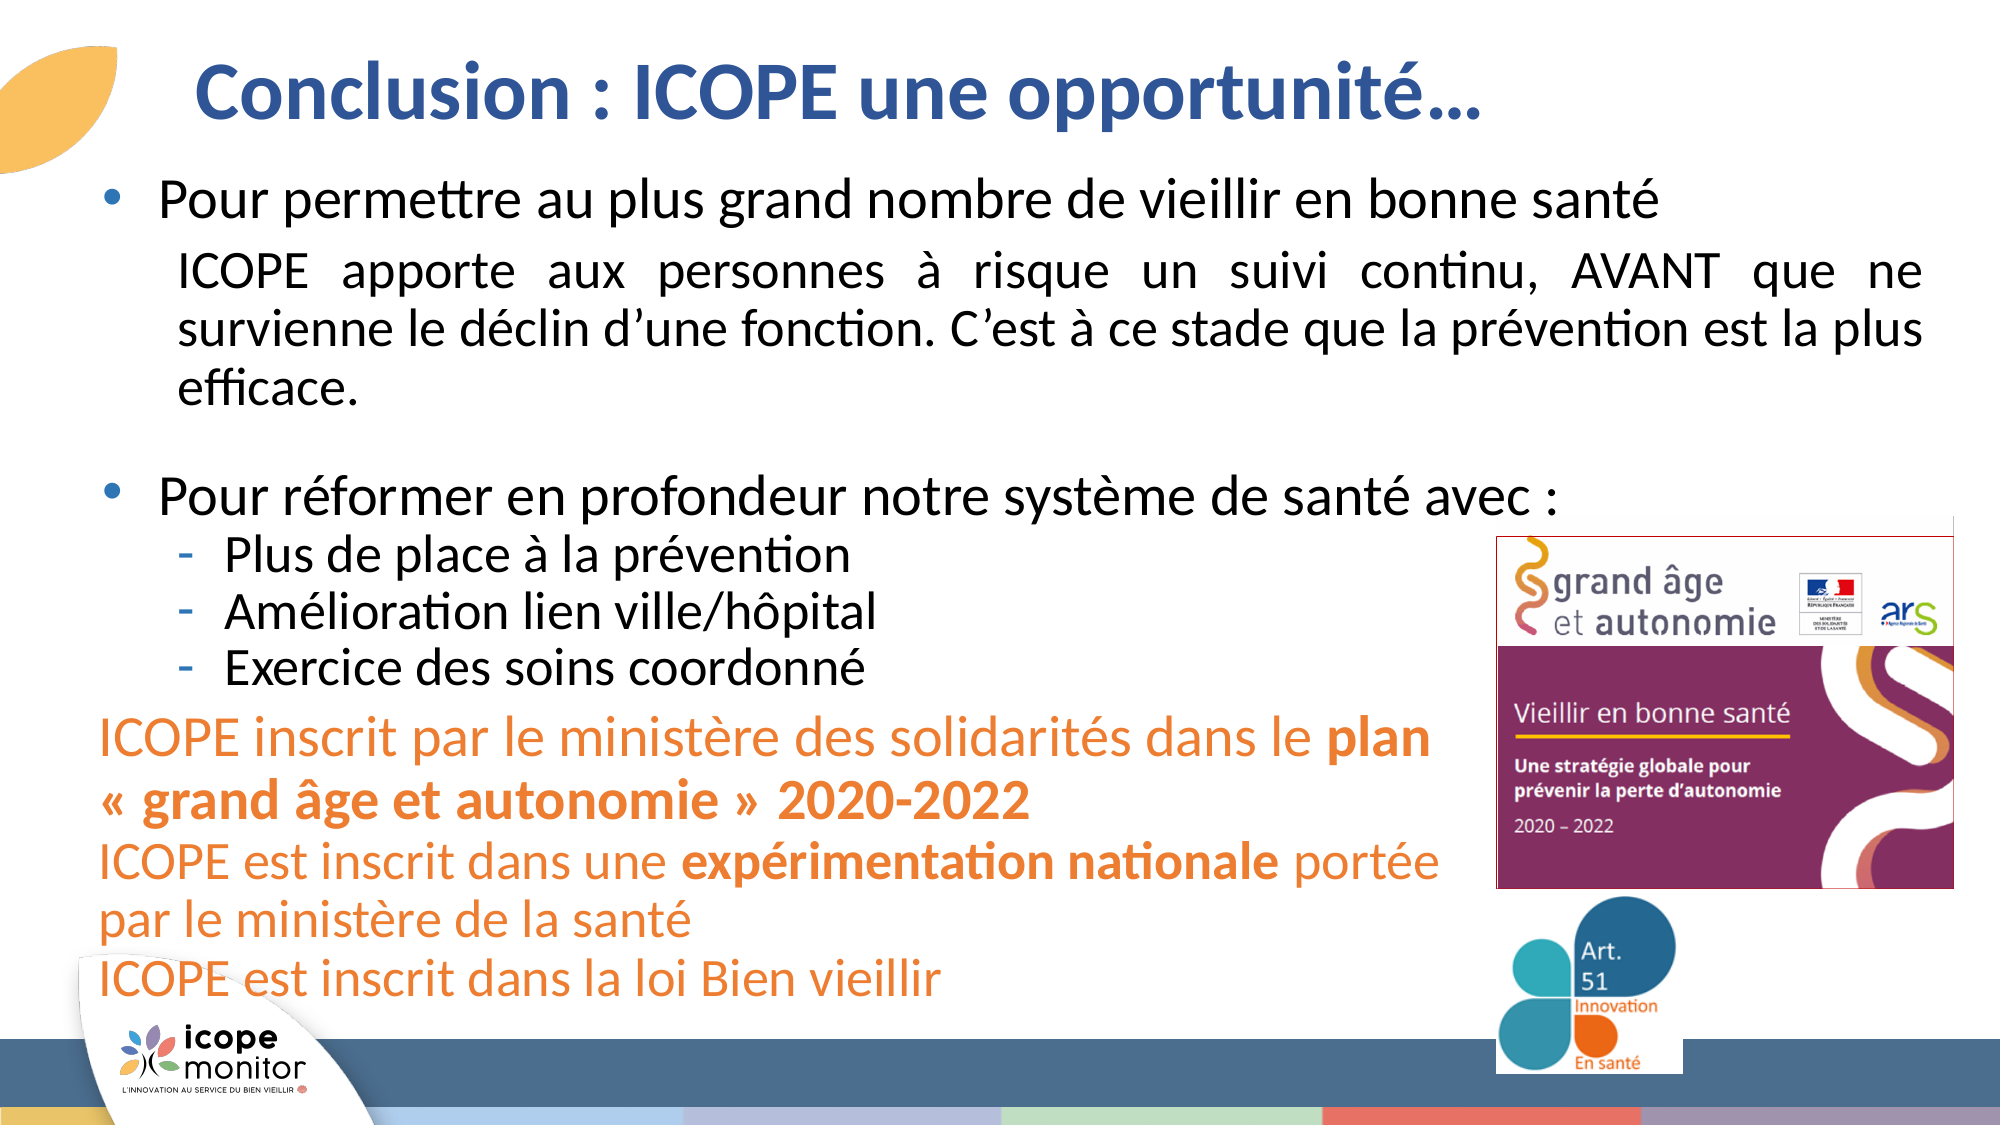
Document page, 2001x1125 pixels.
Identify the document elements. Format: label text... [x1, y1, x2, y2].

picture [1496, 896, 1683, 1074]
title Conclusion : ICOPE une opportunité… [180, 3, 1969, 191]
text_box ICOPE inscrit par le ministère des solidarités dans le plan « grand âge et autonomie » 2020-2022 ICOPE est inscrit dans une expérimentation nationale portée par le ministère de la santé ICOPE est inscrit dans la loi Bien vieillir [83, 699, 1485, 1016]
picture [31, 869, 481, 1125]
text_box Pour permettre au plus grand nombre de vieillir en bonne santé ICOPE apporte aux personnes à risque un suivi continu, AVANT que ne survienne le déclin d’une fonction. C’est à ce stade que la prévention est la plus efficace. Pour réformer en profondeur notre système de santé avec : Plus de place à la prévention Amélioration lien ville/hôpital Exercice des soins coordonné [87, 160, 1942, 718]
picture [1496, 516, 1954, 889]
picture [0, 0, 149, 204]
